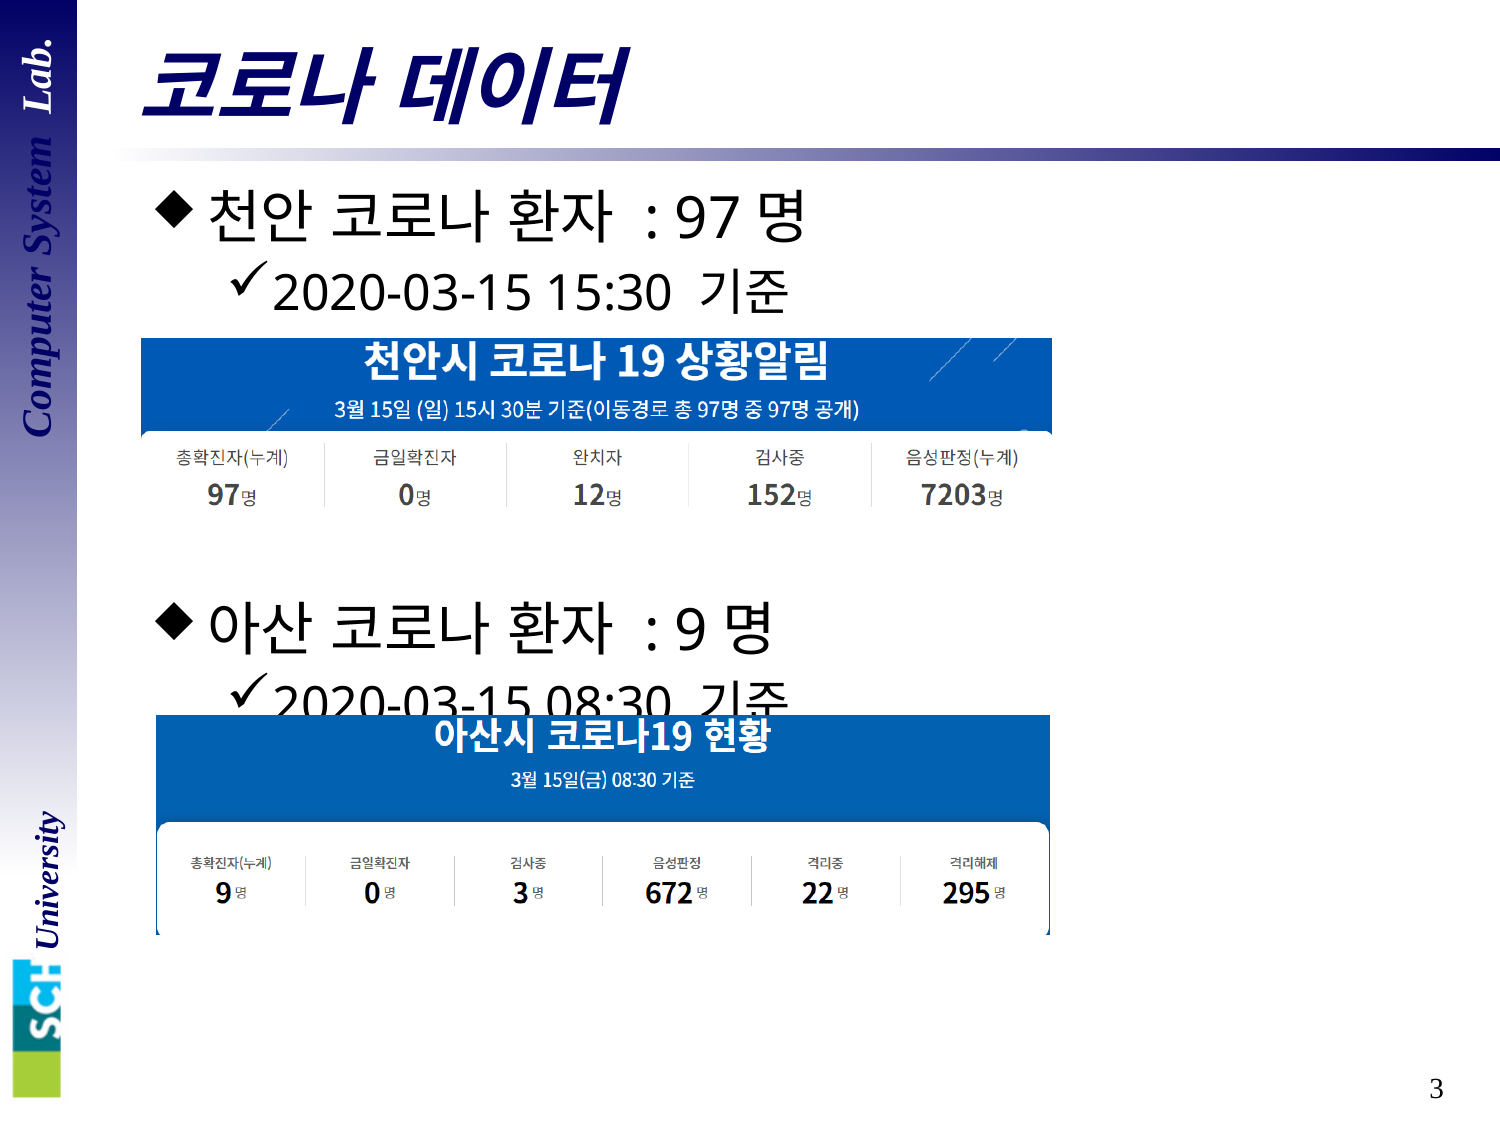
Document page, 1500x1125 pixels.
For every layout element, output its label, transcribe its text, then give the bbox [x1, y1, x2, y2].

picture [141, 337, 1052, 508]
picture [155, 715, 1050, 935]
list 천안 코로나 환자 : 97명 2020-03-15 15:30 기준 아산 코로나 환자 : 9명 2020-03-15 08:30 기준 [135, 172, 1448, 1038]
picture [5, 952, 69, 1104]
title 코로나 데이터 [123, 25, 1460, 143]
